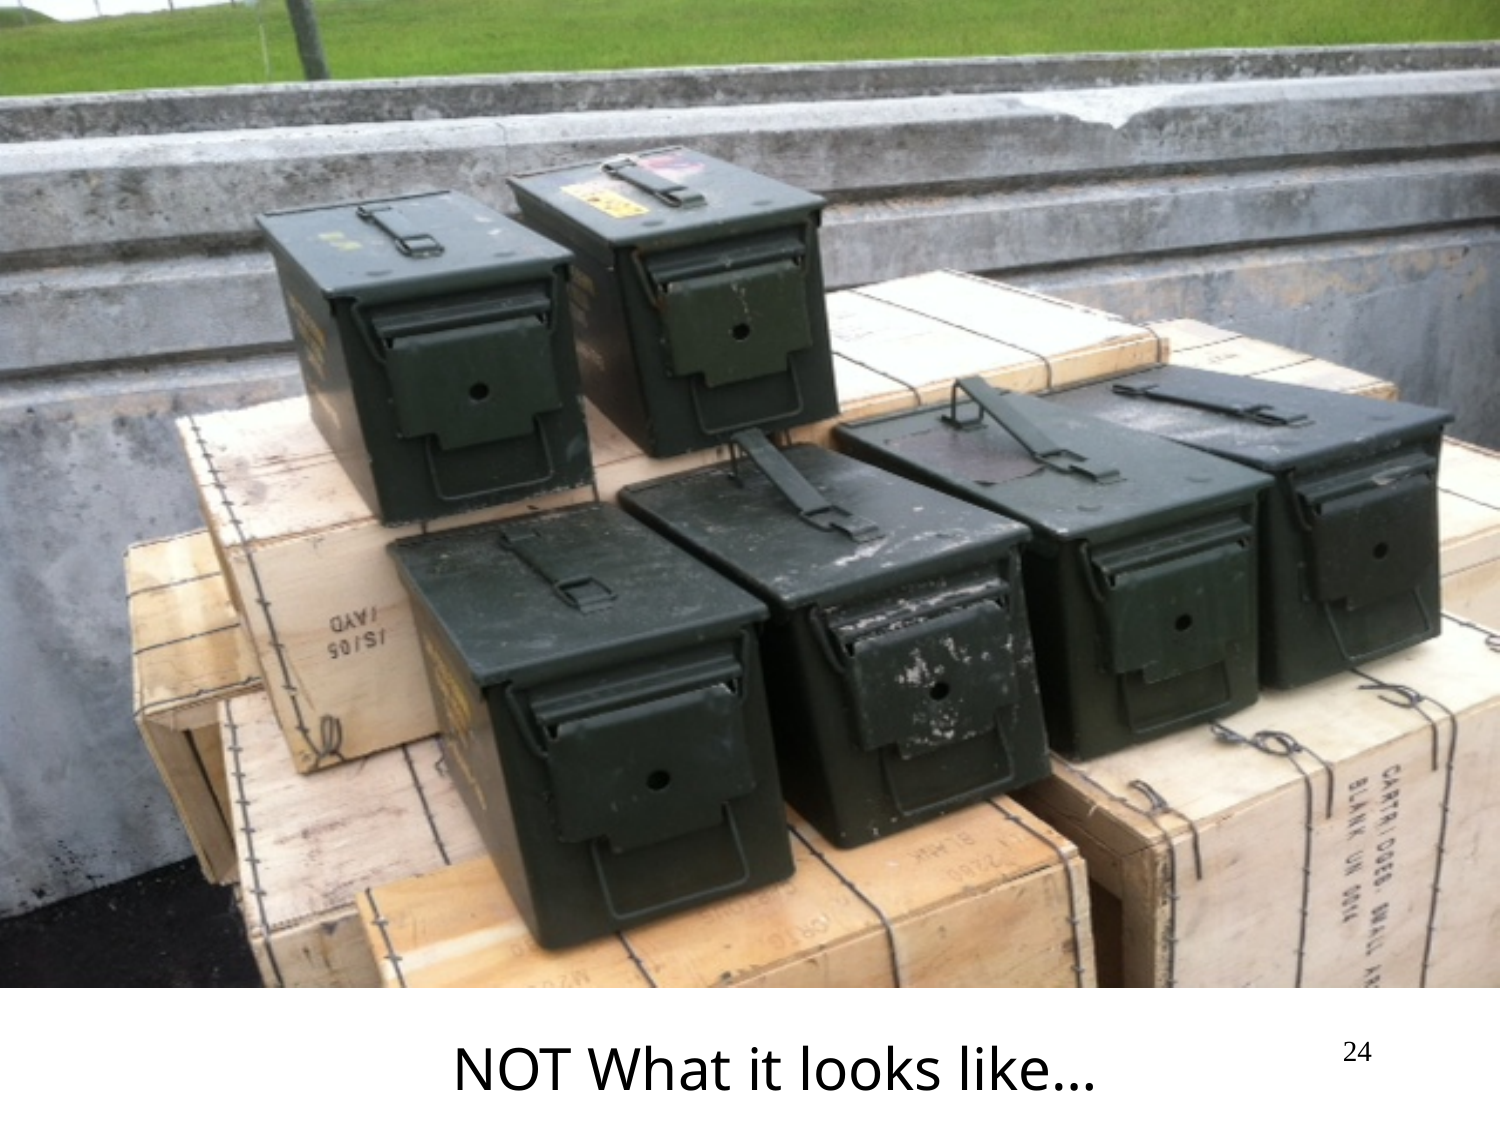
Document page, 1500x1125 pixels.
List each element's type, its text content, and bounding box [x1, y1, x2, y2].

text_box NOT What it looks like… [275, 1025, 1275, 1110]
picture [0, 0, 1500, 988]
slide_number 24 [1074, 1024, 1388, 1101]
